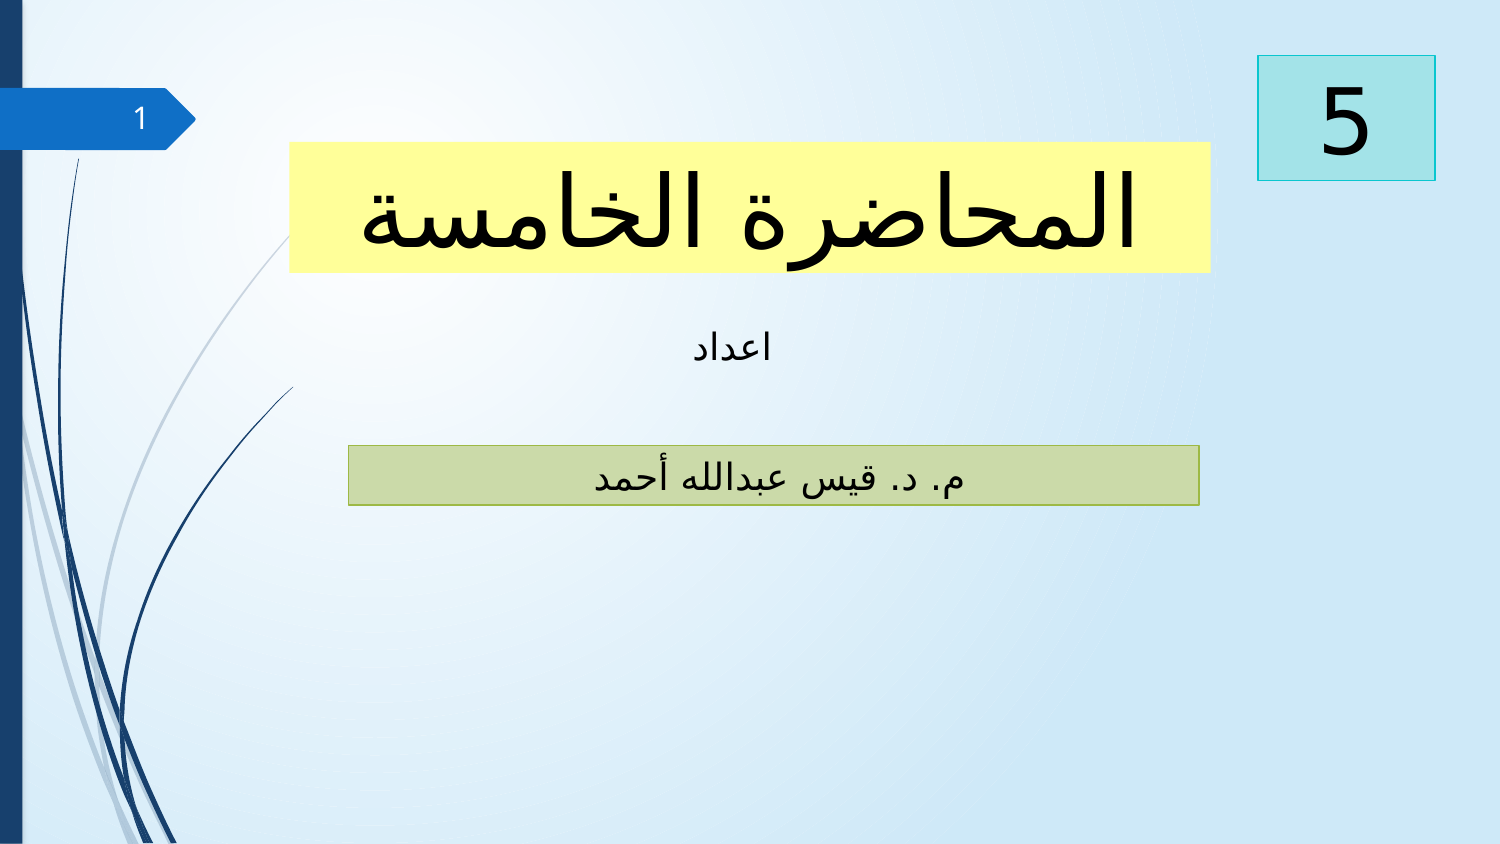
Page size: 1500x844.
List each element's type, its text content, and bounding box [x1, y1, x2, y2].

text_box 5 [1257, 55, 1436, 181]
slide_number 1 [65, 96, 162, 142]
text_box م. د. قيس عبدالله أحمد [348, 445, 1200, 506]
text_box اعداد [631, 315, 833, 376]
text_box المحاضرة الخامسة [289, 141, 1211, 273]
